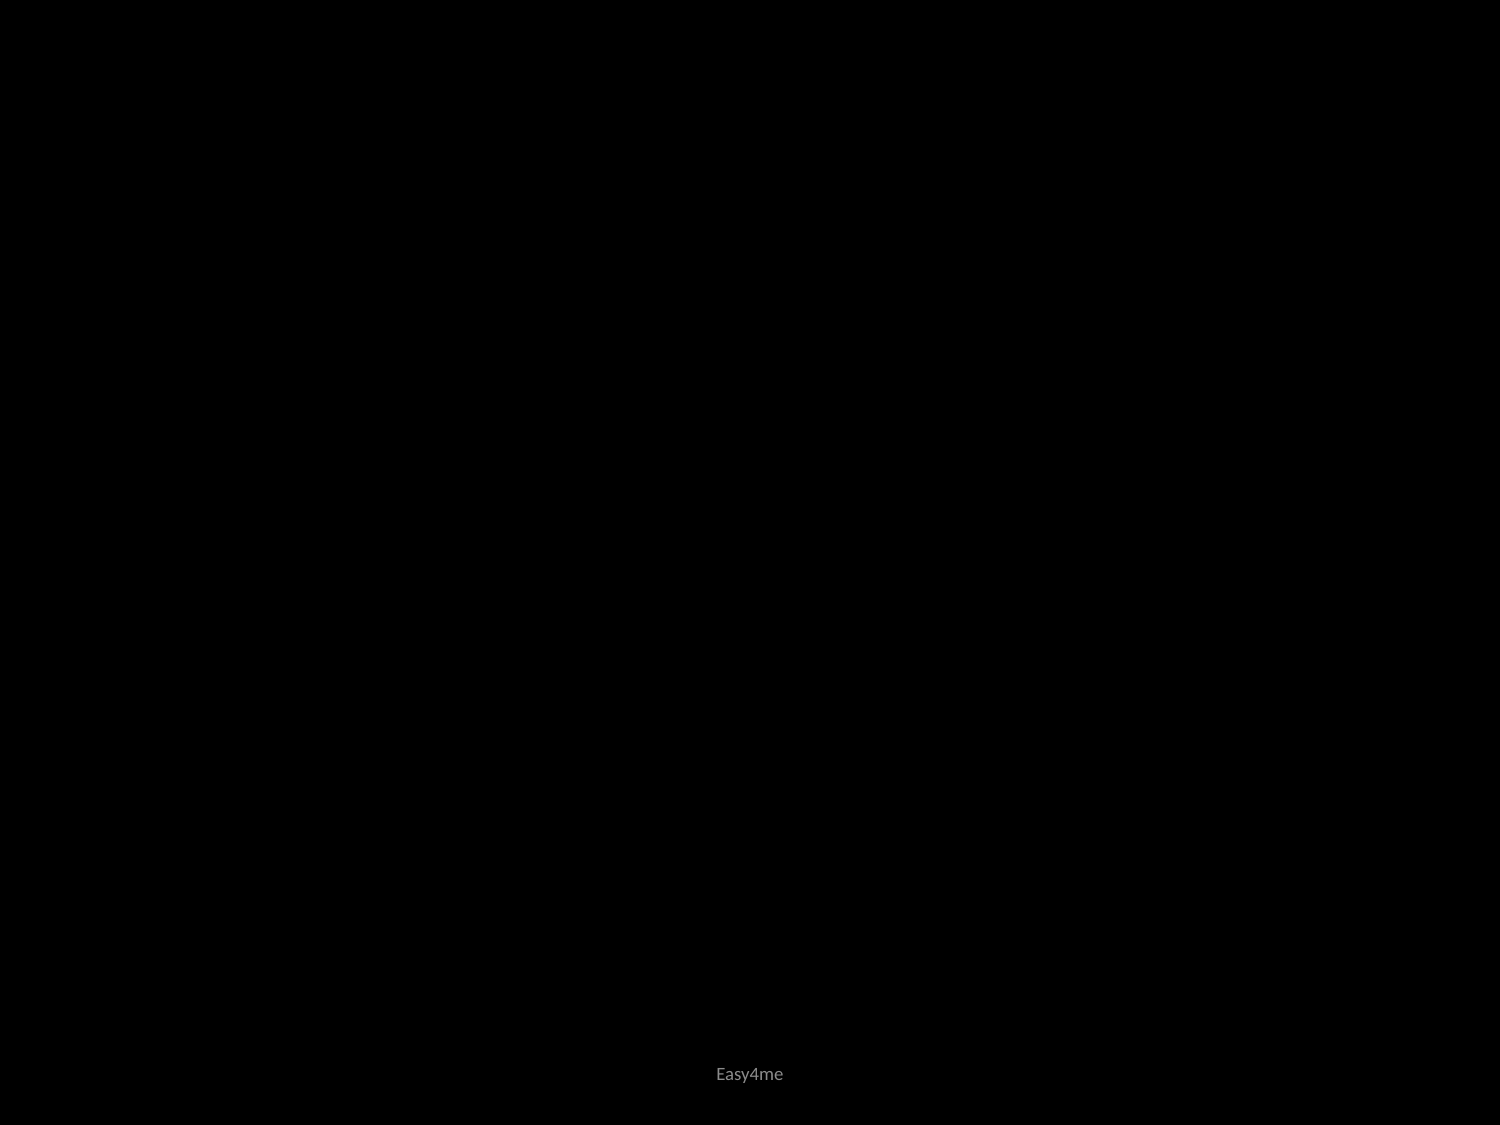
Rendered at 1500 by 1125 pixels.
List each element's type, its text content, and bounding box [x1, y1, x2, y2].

footer Easy4me [496, 1042, 1004, 1103]
